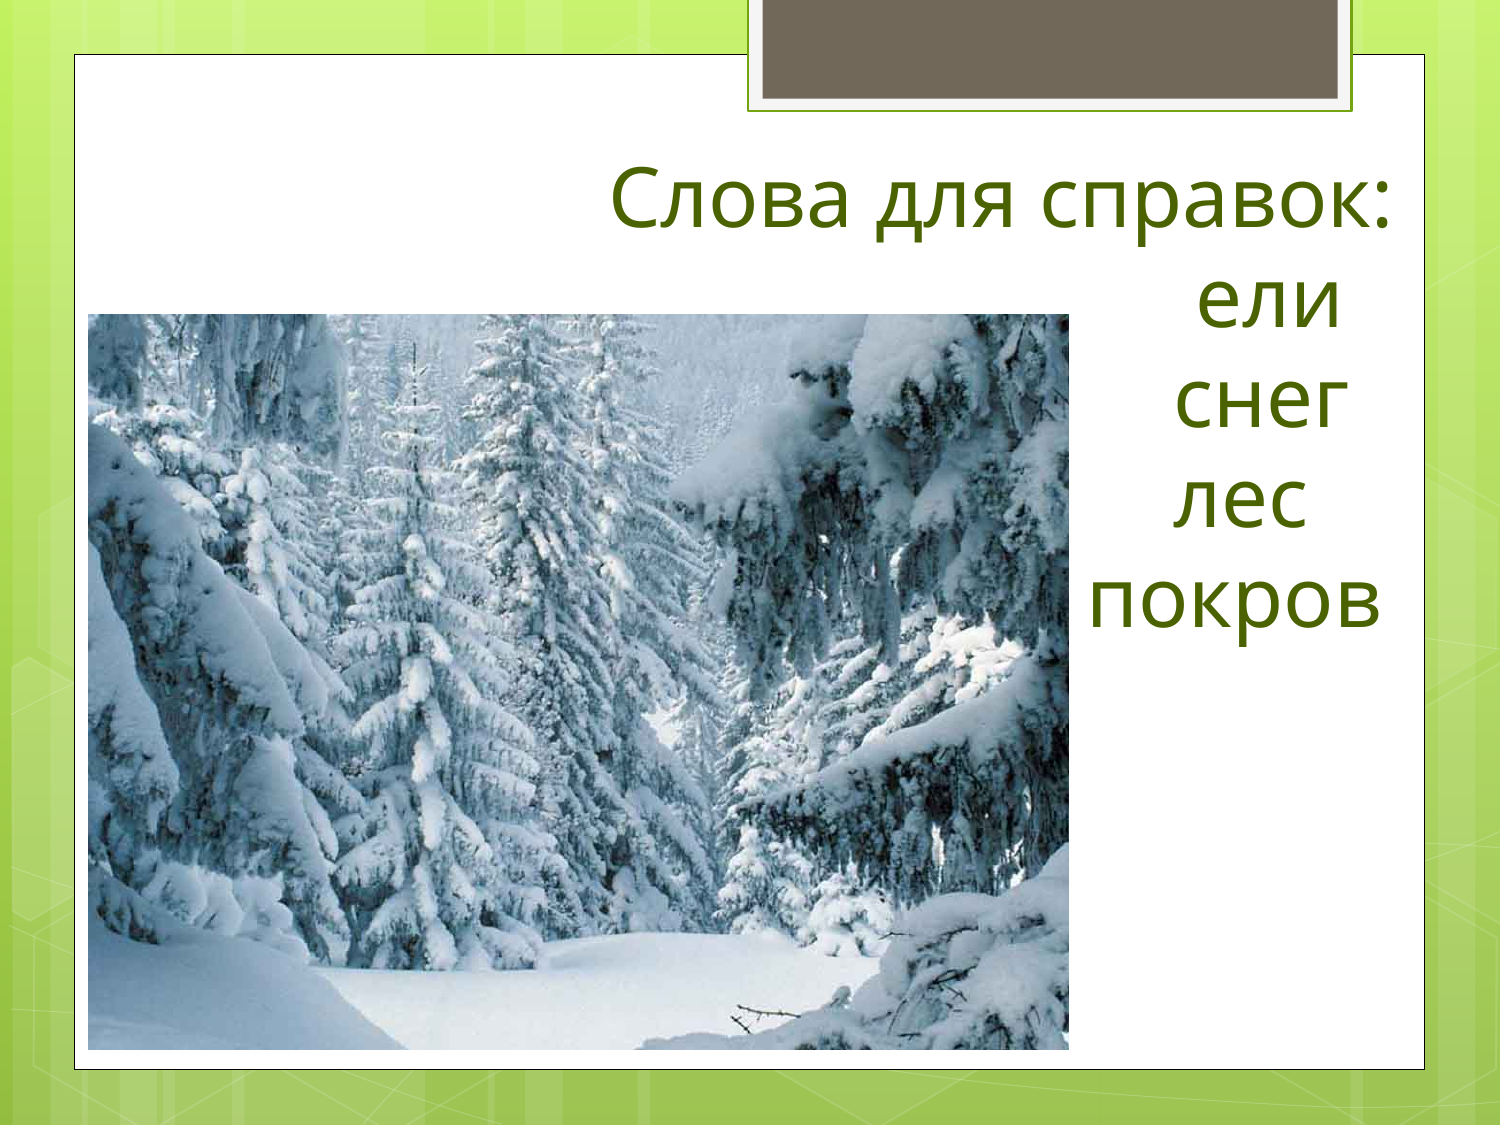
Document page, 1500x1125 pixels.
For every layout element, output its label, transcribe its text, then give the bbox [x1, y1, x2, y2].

picture [88, 314, 1070, 1050]
text_box Слова для справок: ели снег лес покров [593, 137, 1410, 652]
